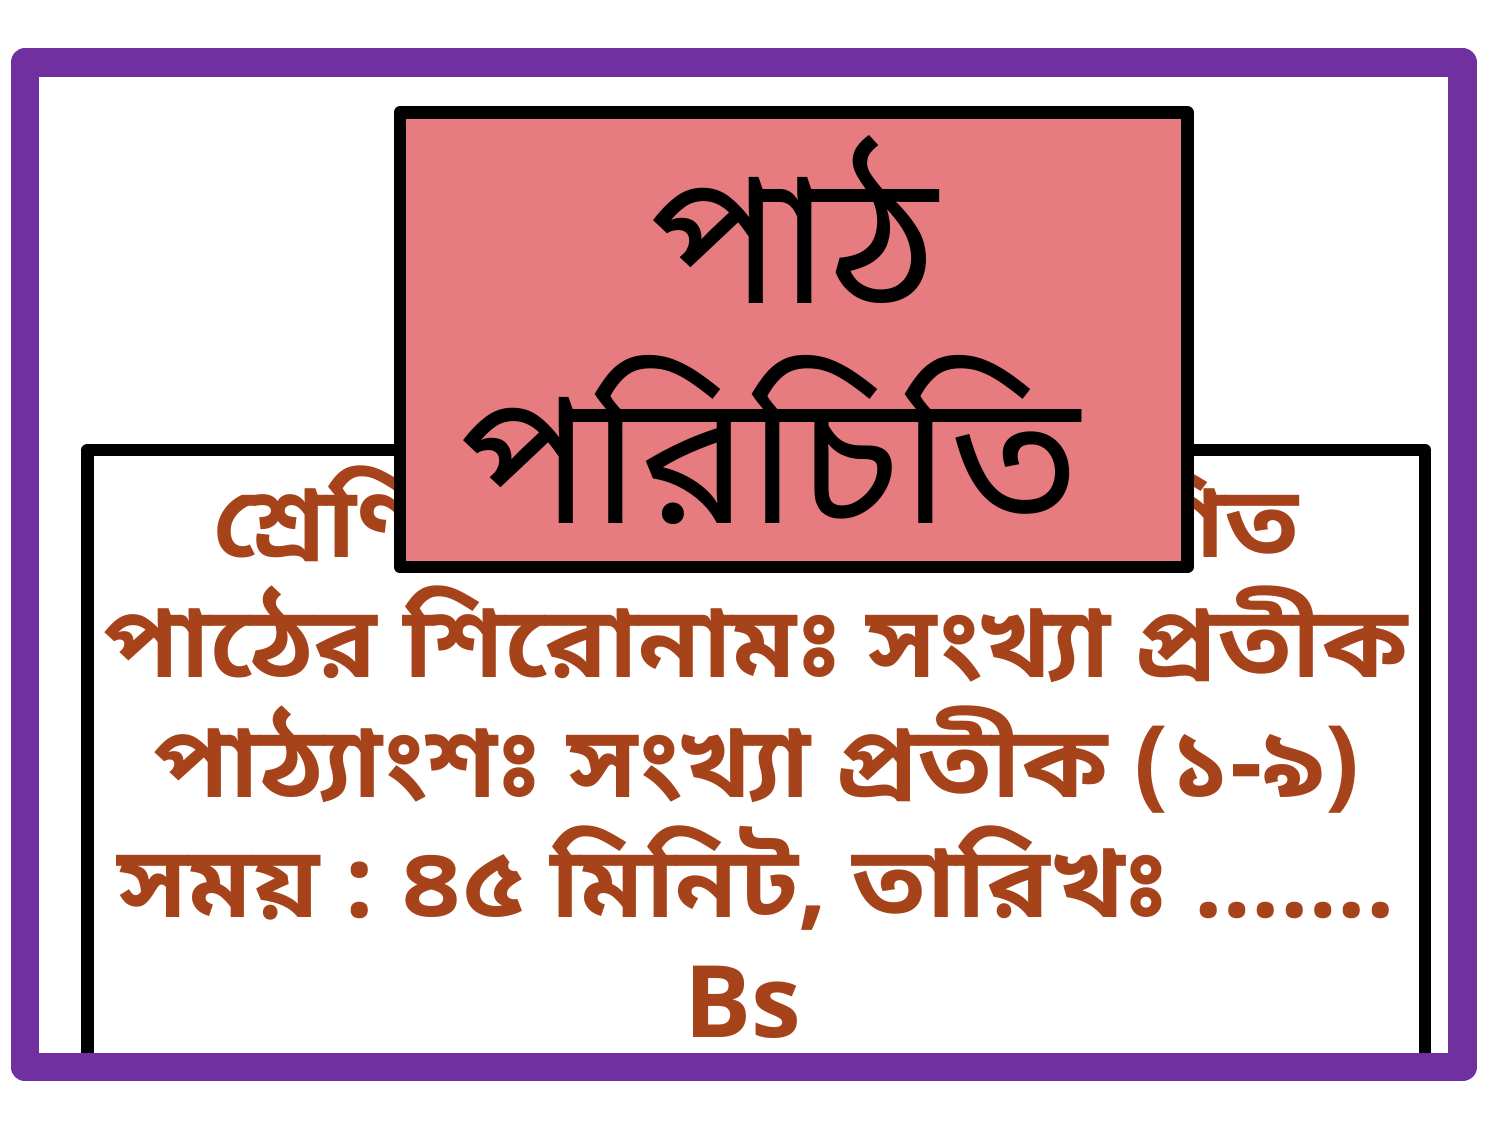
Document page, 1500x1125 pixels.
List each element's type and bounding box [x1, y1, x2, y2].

text_box [24, 62, 1463, 1068]
